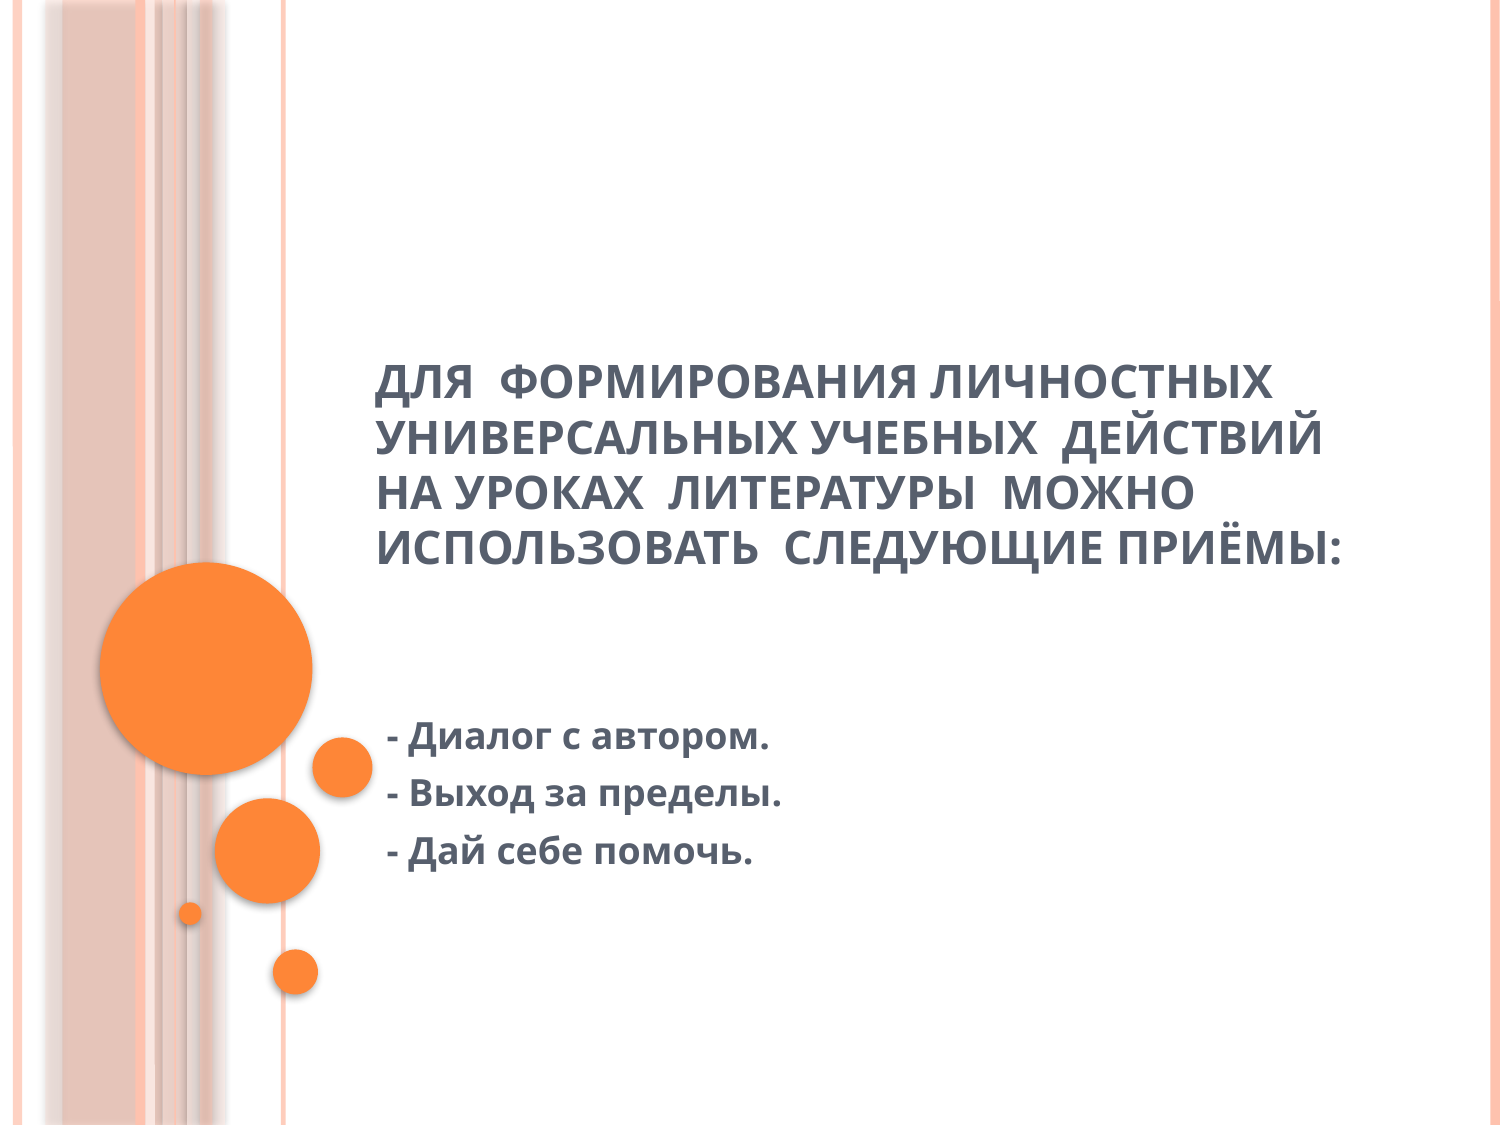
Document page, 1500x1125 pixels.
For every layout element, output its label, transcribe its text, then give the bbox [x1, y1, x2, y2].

subtitle - Диалог с автором. - Выход за пределы. - Дай себе помочь. [371, 704, 1385, 930]
title Для формирования личностных универсальных учебных действий на уроках литературы можно использовать следующие приёмы: [360, 326, 1373, 637]
